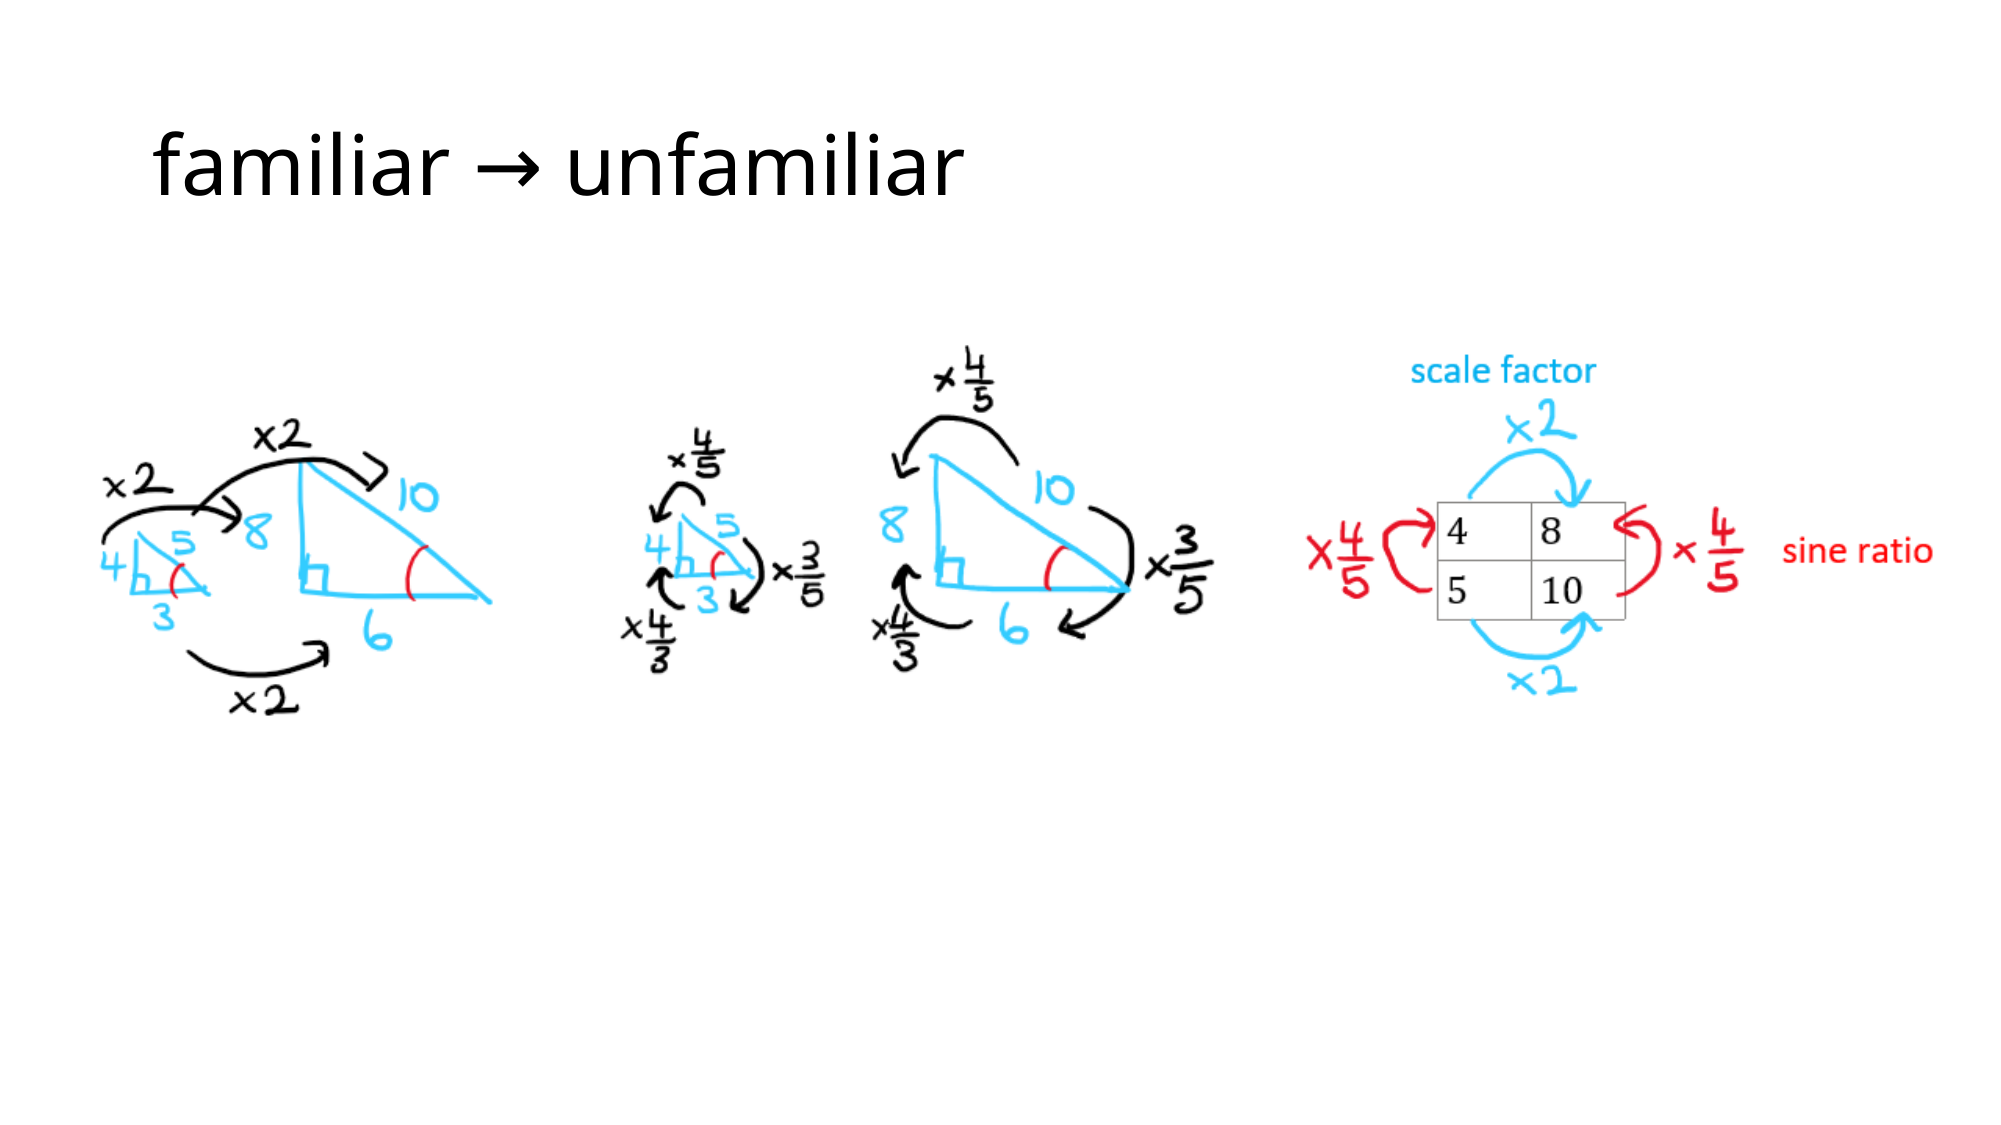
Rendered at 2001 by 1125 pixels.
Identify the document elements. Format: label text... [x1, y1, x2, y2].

picture [607, 333, 1255, 753]
picture [1283, 333, 1975, 718]
picture [53, 381, 529, 744]
title familiar → unfamiliar [137, 59, 1863, 278]
